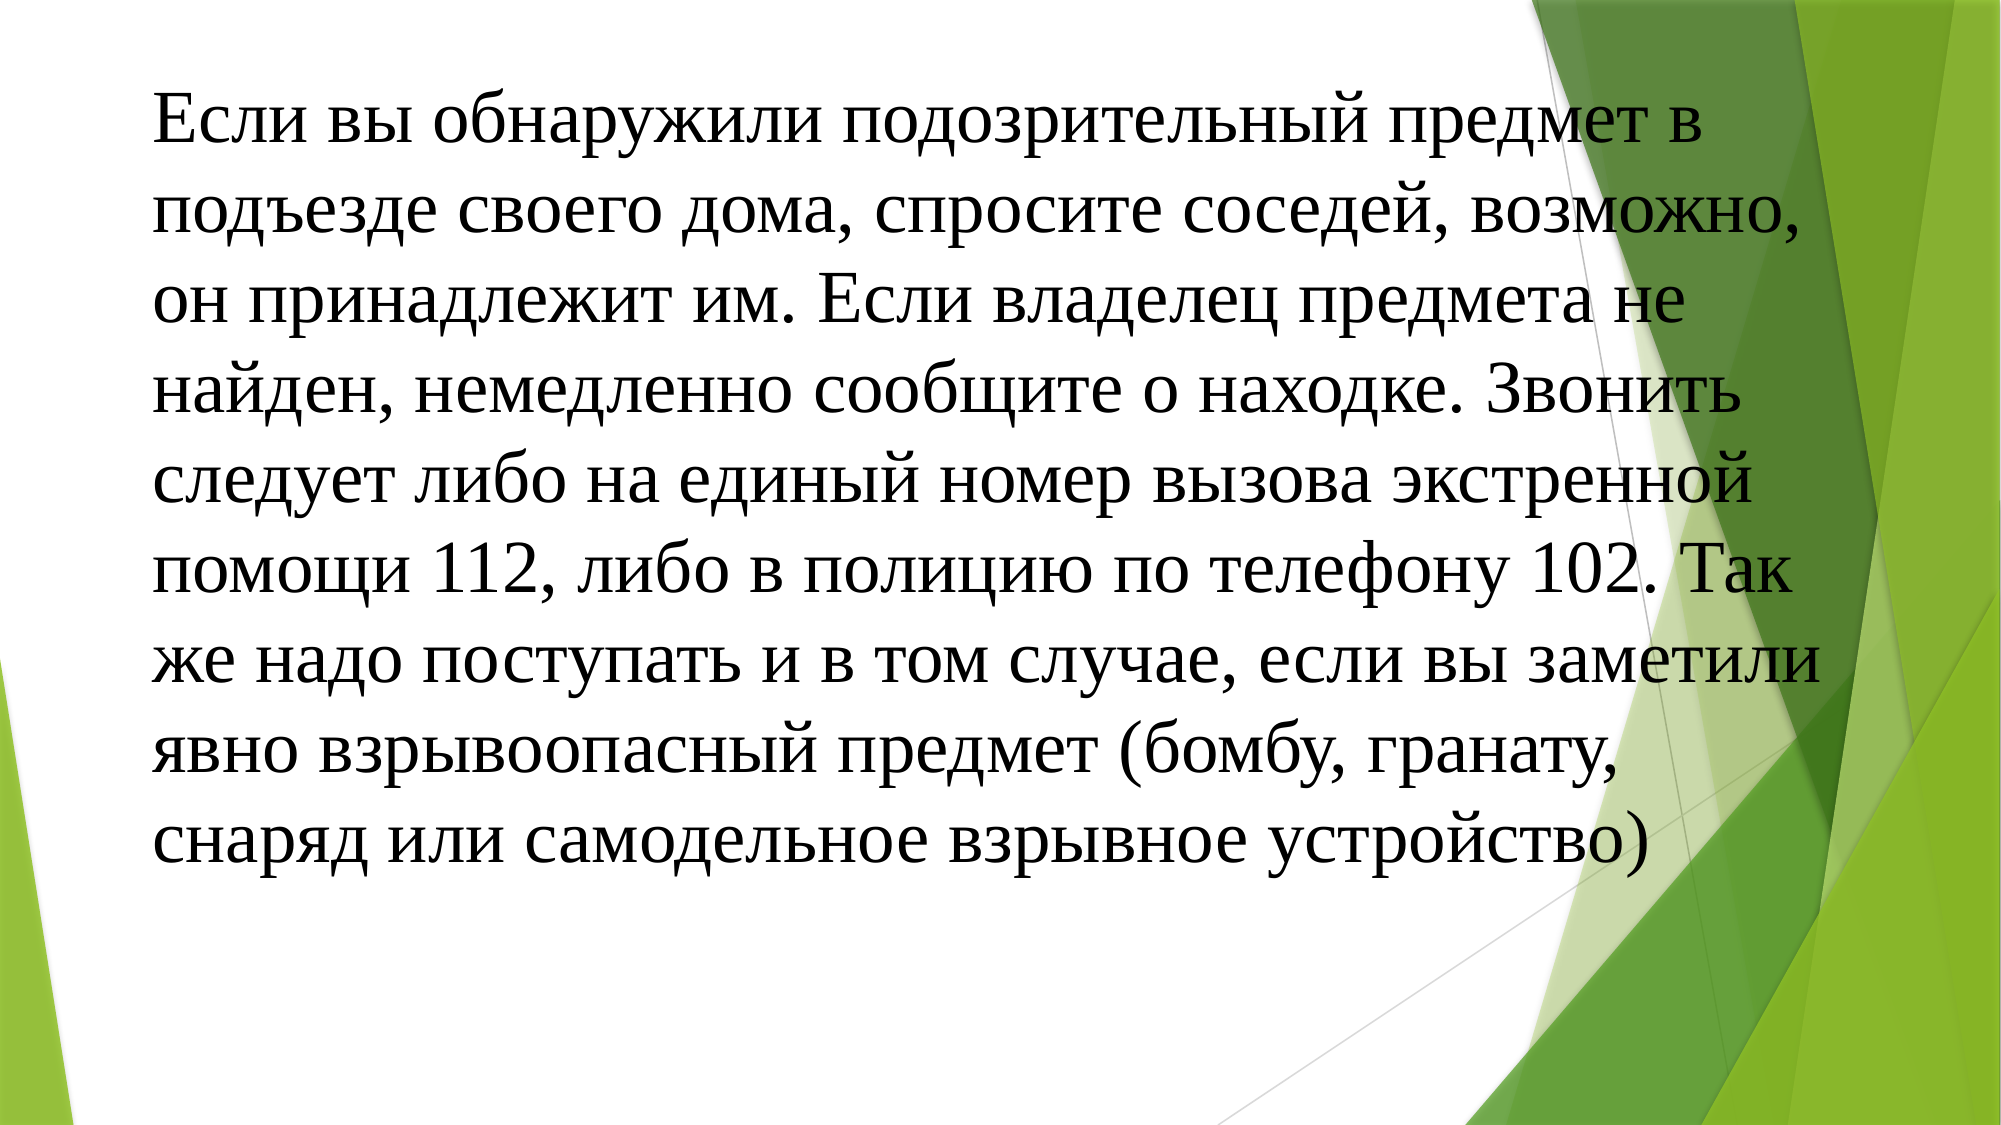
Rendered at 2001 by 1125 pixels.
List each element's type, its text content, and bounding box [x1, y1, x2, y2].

title Если вы обнаружили подозрительный предмет в подъезде своего дома, спросите соседей, возможно, он принадлежит им. Если владелец предмета не найден, немедленно сообщите о находке. Звонить следует либо на единый номер вызова экстренной помощи 112, либо в полицию по телефону 102. Так же надо поступать и в том случае, если вы заметили явно взрывоопасный предмет (бомбу, гранату, снаряд или самодельное взрывное устройство) [137, 59, 1863, 993]
